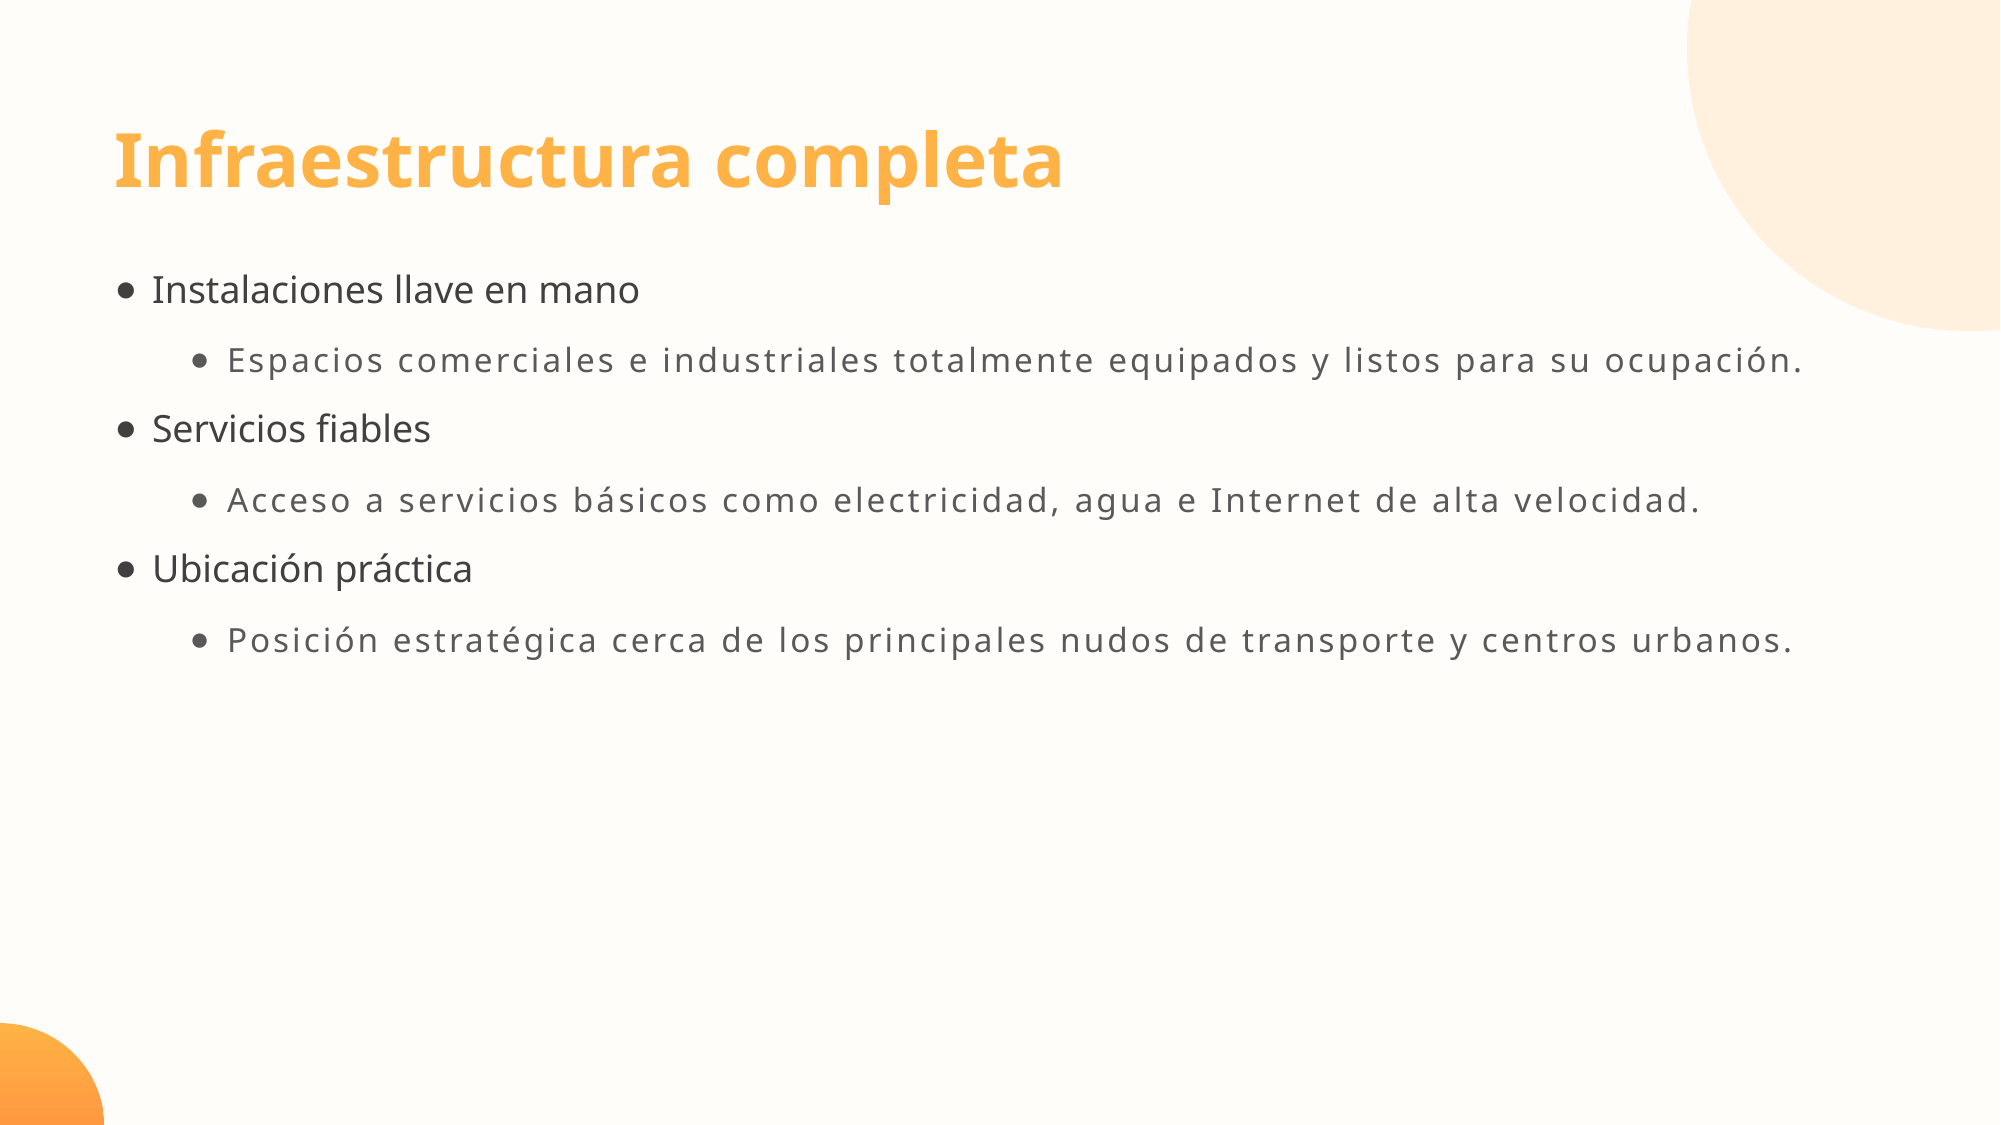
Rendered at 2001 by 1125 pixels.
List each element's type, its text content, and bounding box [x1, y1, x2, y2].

title Infraestructura completa [99, 99, 1900, 216]
list Instalaciones llave en mano Espacios comerciales e industriales totalmente equipados y listos para su ocupación. Servicios fiables Acceso a servicios básicos como electricidad, agua e Internet de alta velocidad. Ubicación práctica Posición estratégica cerca de los principales nudos de transporte y centros urbanos. [99, 244, 1900, 1026]
